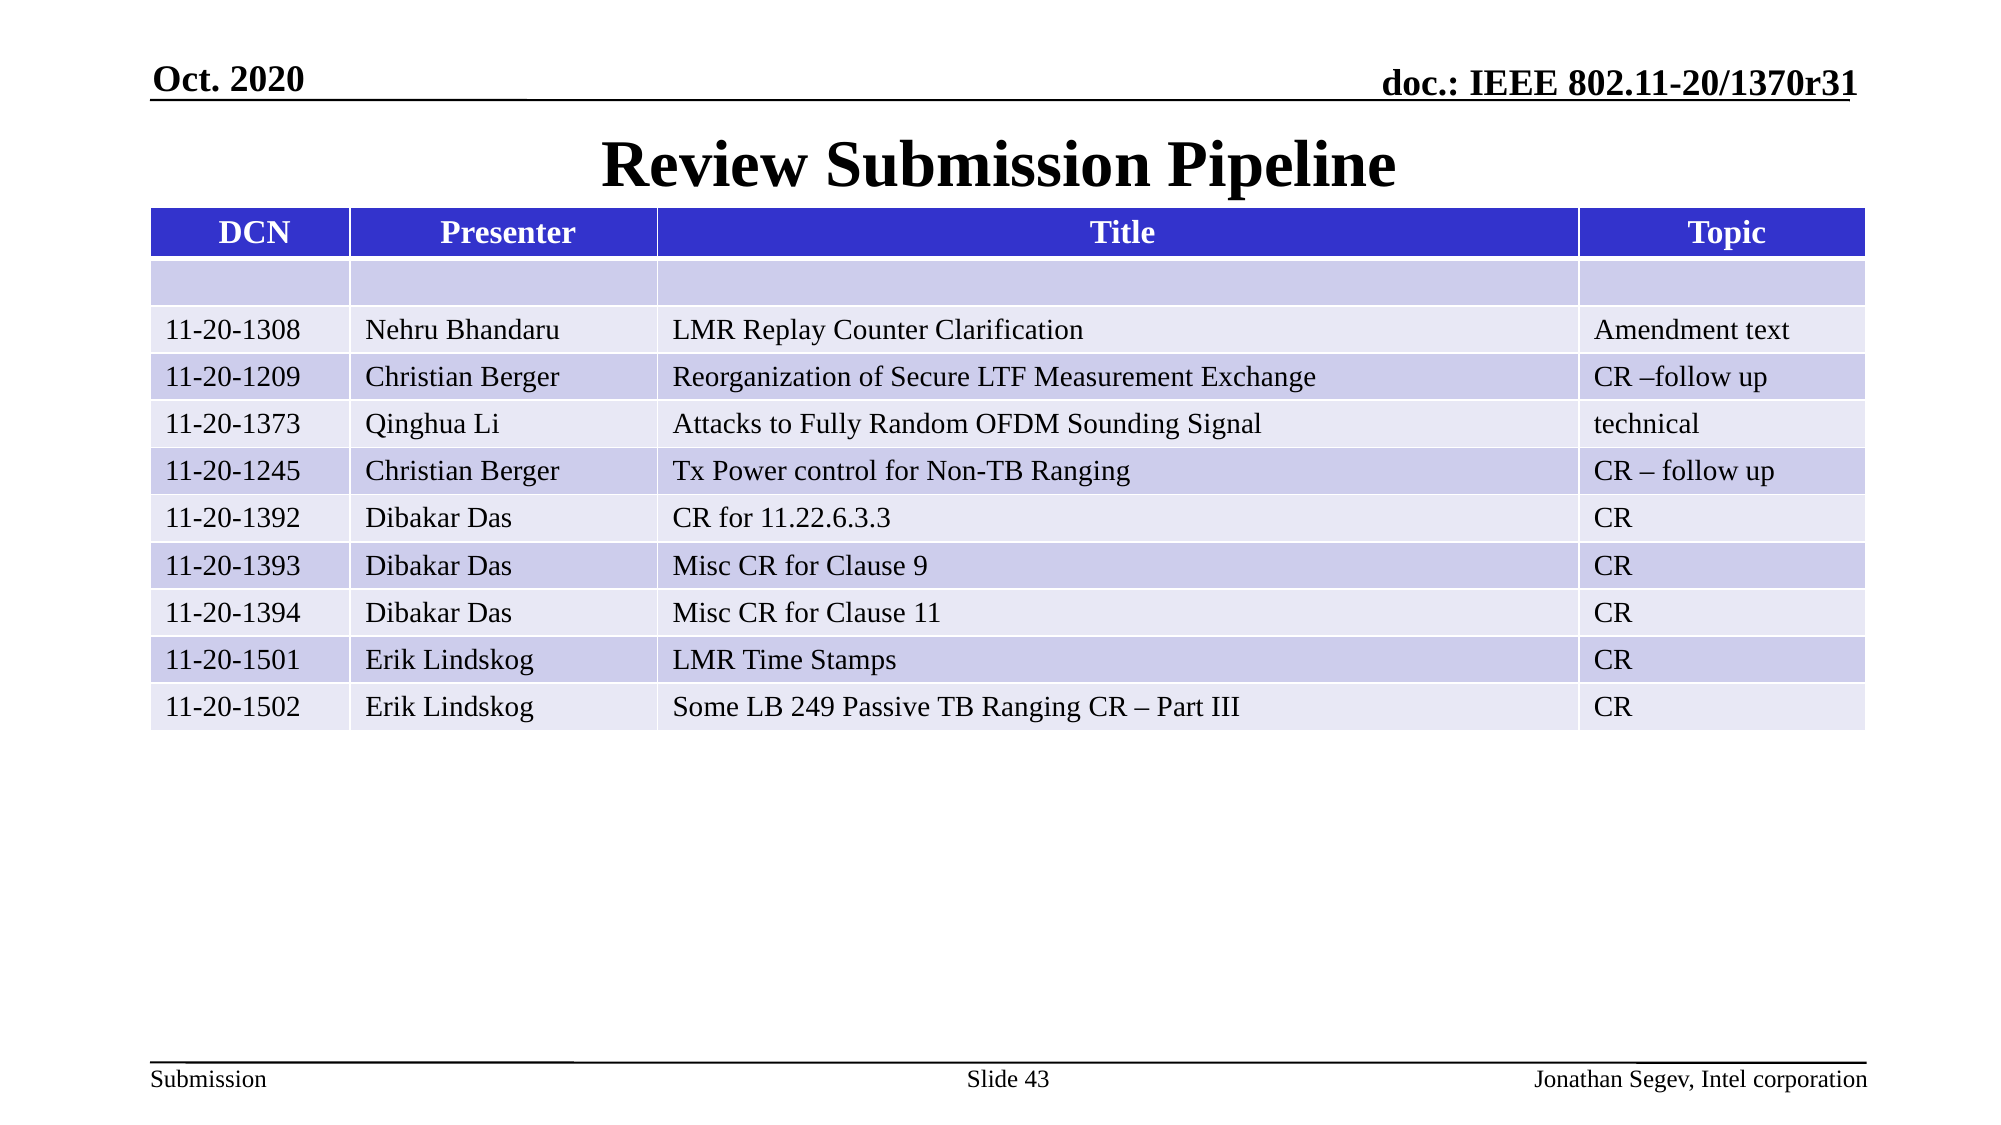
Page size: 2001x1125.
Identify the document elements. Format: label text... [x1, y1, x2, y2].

table_cell CR [1580, 637, 1865, 682]
table_cell 11-20-1501 [151, 637, 349, 682]
table_cell 11-20-1373 [151, 401, 349, 447]
table_cell Dibakar Das [351, 495, 657, 541]
footer Jonathan Segev, Intel corporation [1171, 1061, 1869, 1093]
table_cell Qinghua Li [351, 401, 657, 447]
slide_number Slide 43 [950, 1061, 1067, 1123]
table_cell Some LB 249 Passive TB Ranging CR – Part III [658, 684, 1578, 730]
table_cell LMR Replay Counter Clarification [658, 307, 1578, 352]
table_cell Misc CR for Clause 11 [658, 590, 1578, 635]
table_cell CR [1580, 684, 1865, 730]
table_cell LMR Time Stamps [658, 637, 1578, 682]
table_cell Dibakar Das [351, 543, 657, 588]
table_cell 11-20-1502 [151, 684, 349, 730]
table_header Title [658, 208, 1578, 256]
table_cell CR [1580, 495, 1865, 541]
table_cell Erik Lindskog [351, 684, 657, 730]
table_header Topic [1580, 208, 1865, 256]
table_cell [658, 261, 1578, 305]
table_cell 11-20-1245 [151, 448, 349, 494]
table_cell Erik Lindskog [351, 637, 657, 682]
table_cell CR for 11.22.6.3.3 [658, 495, 1578, 541]
table_cell Christian Berger [351, 448, 657, 494]
table_cell [351, 261, 657, 305]
table_cell Dibakar Das [351, 590, 657, 635]
table_cell [151, 261, 349, 305]
table_cell Attacks to Fully Random OFDM Sounding Signal [658, 401, 1578, 447]
table_header Presenter [351, 208, 657, 256]
table_cell Christian Berger [351, 354, 657, 399]
table_cell CR [1580, 590, 1865, 635]
title Review Submission Pipeline [149, 112, 1850, 206]
table_cell 11-20-1209 [151, 354, 349, 399]
table_cell CR – follow up [1580, 448, 1865, 494]
table_cell 11-20-1393 [151, 543, 349, 588]
table_cell Amendment text [1580, 307, 1865, 352]
table_cell 11-20-1392 [151, 495, 349, 541]
table_cell CR [1580, 543, 1865, 588]
table_cell Misc CR for Clause 9 [658, 543, 1578, 588]
table_cell [1580, 261, 1865, 305]
table_header DCN [151, 208, 349, 256]
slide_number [152, 54, 563, 100]
table_cell CR –follow up [1580, 354, 1865, 399]
table_cell Nehru Bhandaru [351, 307, 657, 352]
table_cell technical [1580, 401, 1865, 447]
table_cell Reorganization of Secure LTF Measurement Exchange [658, 354, 1578, 399]
table_cell 11-20-1308 [151, 307, 349, 352]
table_cell Tx Power control for Non-TB Ranging [658, 448, 1578, 494]
table_cell 11-20-1394 [151, 590, 349, 635]
